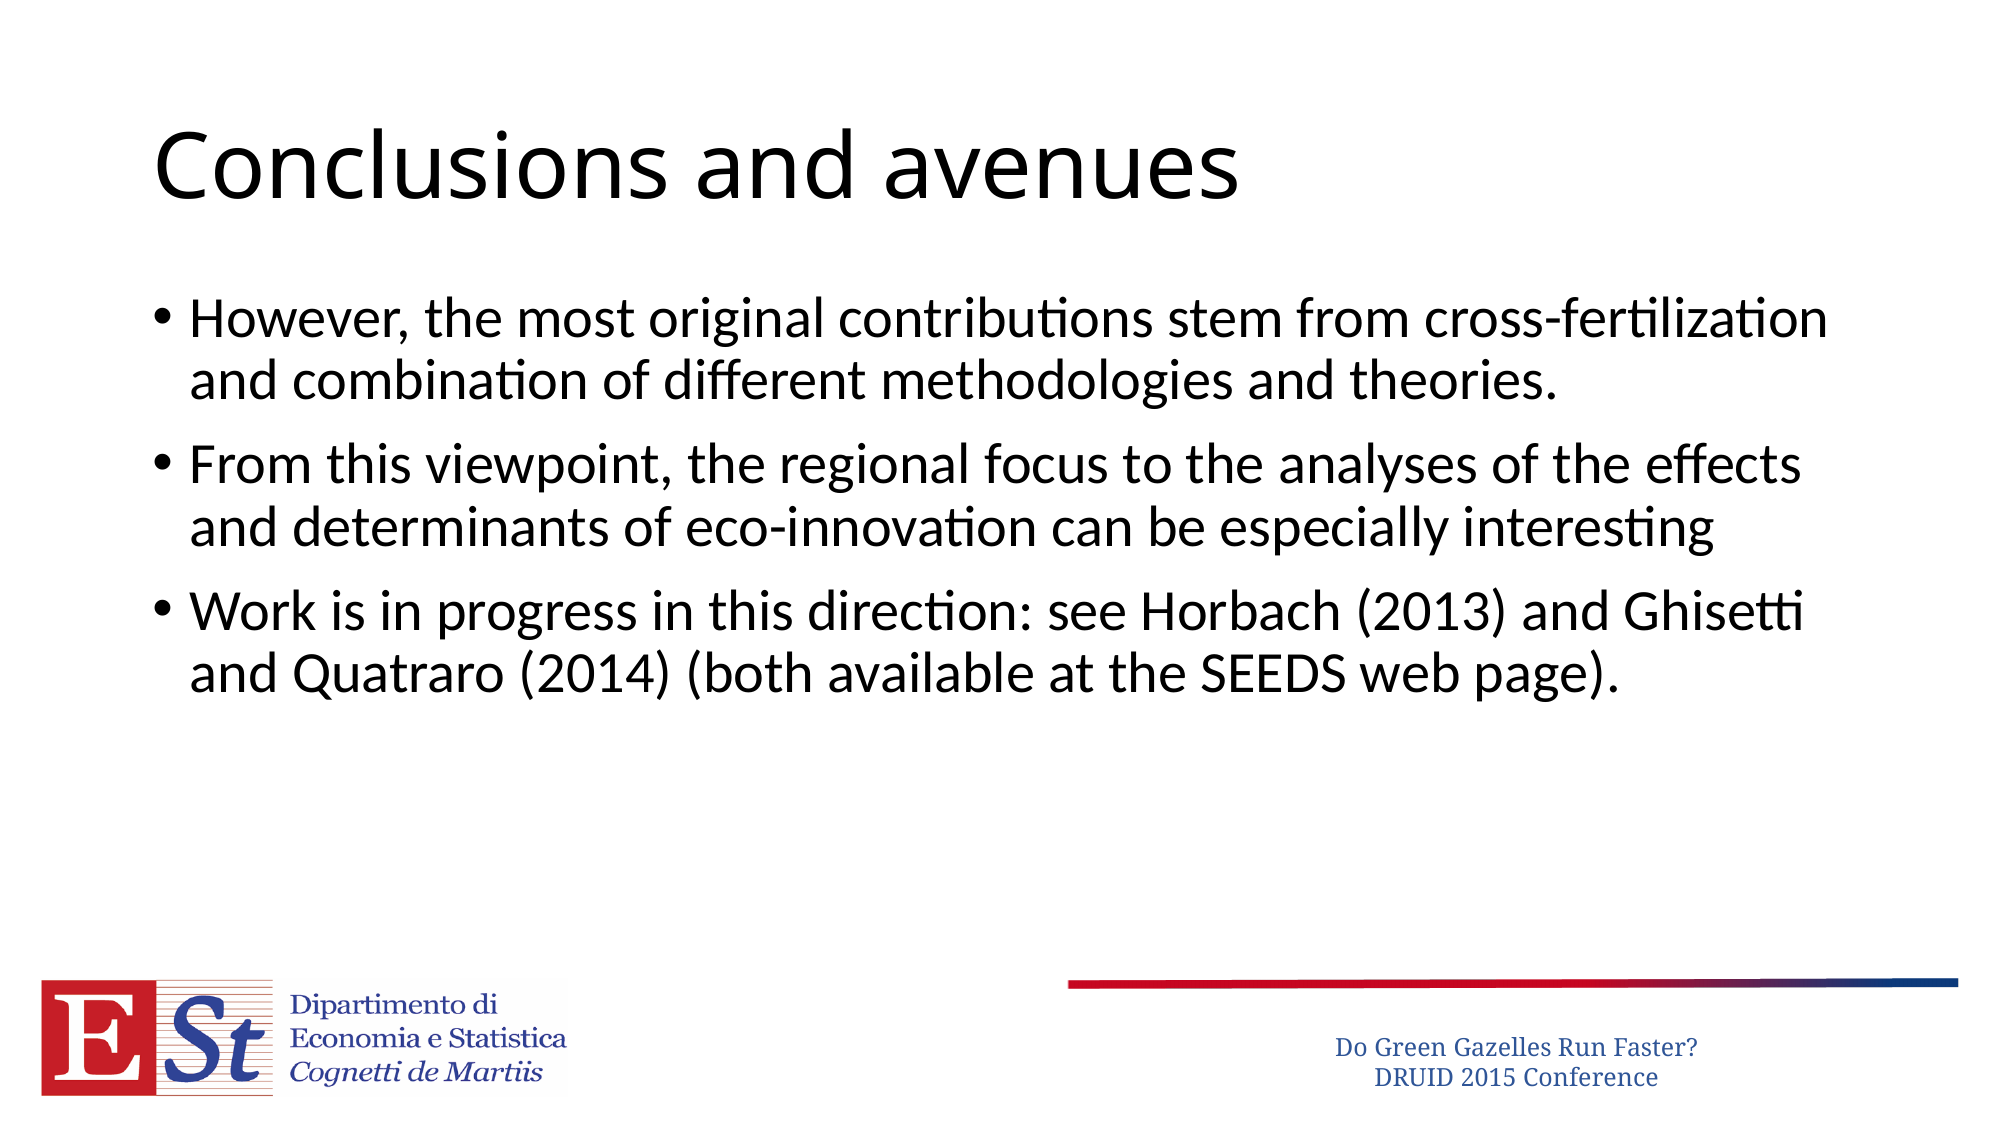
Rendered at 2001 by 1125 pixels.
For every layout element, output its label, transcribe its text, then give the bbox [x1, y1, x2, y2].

picture [40, 978, 568, 1097]
list However, the most original contributions stem from cross-fertilization and combination of different methodologies and theories. From this viewpoint, the regional focus to the analyses of the effects and determinants of eco-innovation can be especially interesting Work is in progress in this direction: see Horbach (2013) and Ghisetti and Quatraro (2014) (both available at the SEEDS web page). [137, 279, 1863, 994]
picture [1863, 978, 1962, 989]
title Conclusions and avenues [137, 59, 1863, 278]
